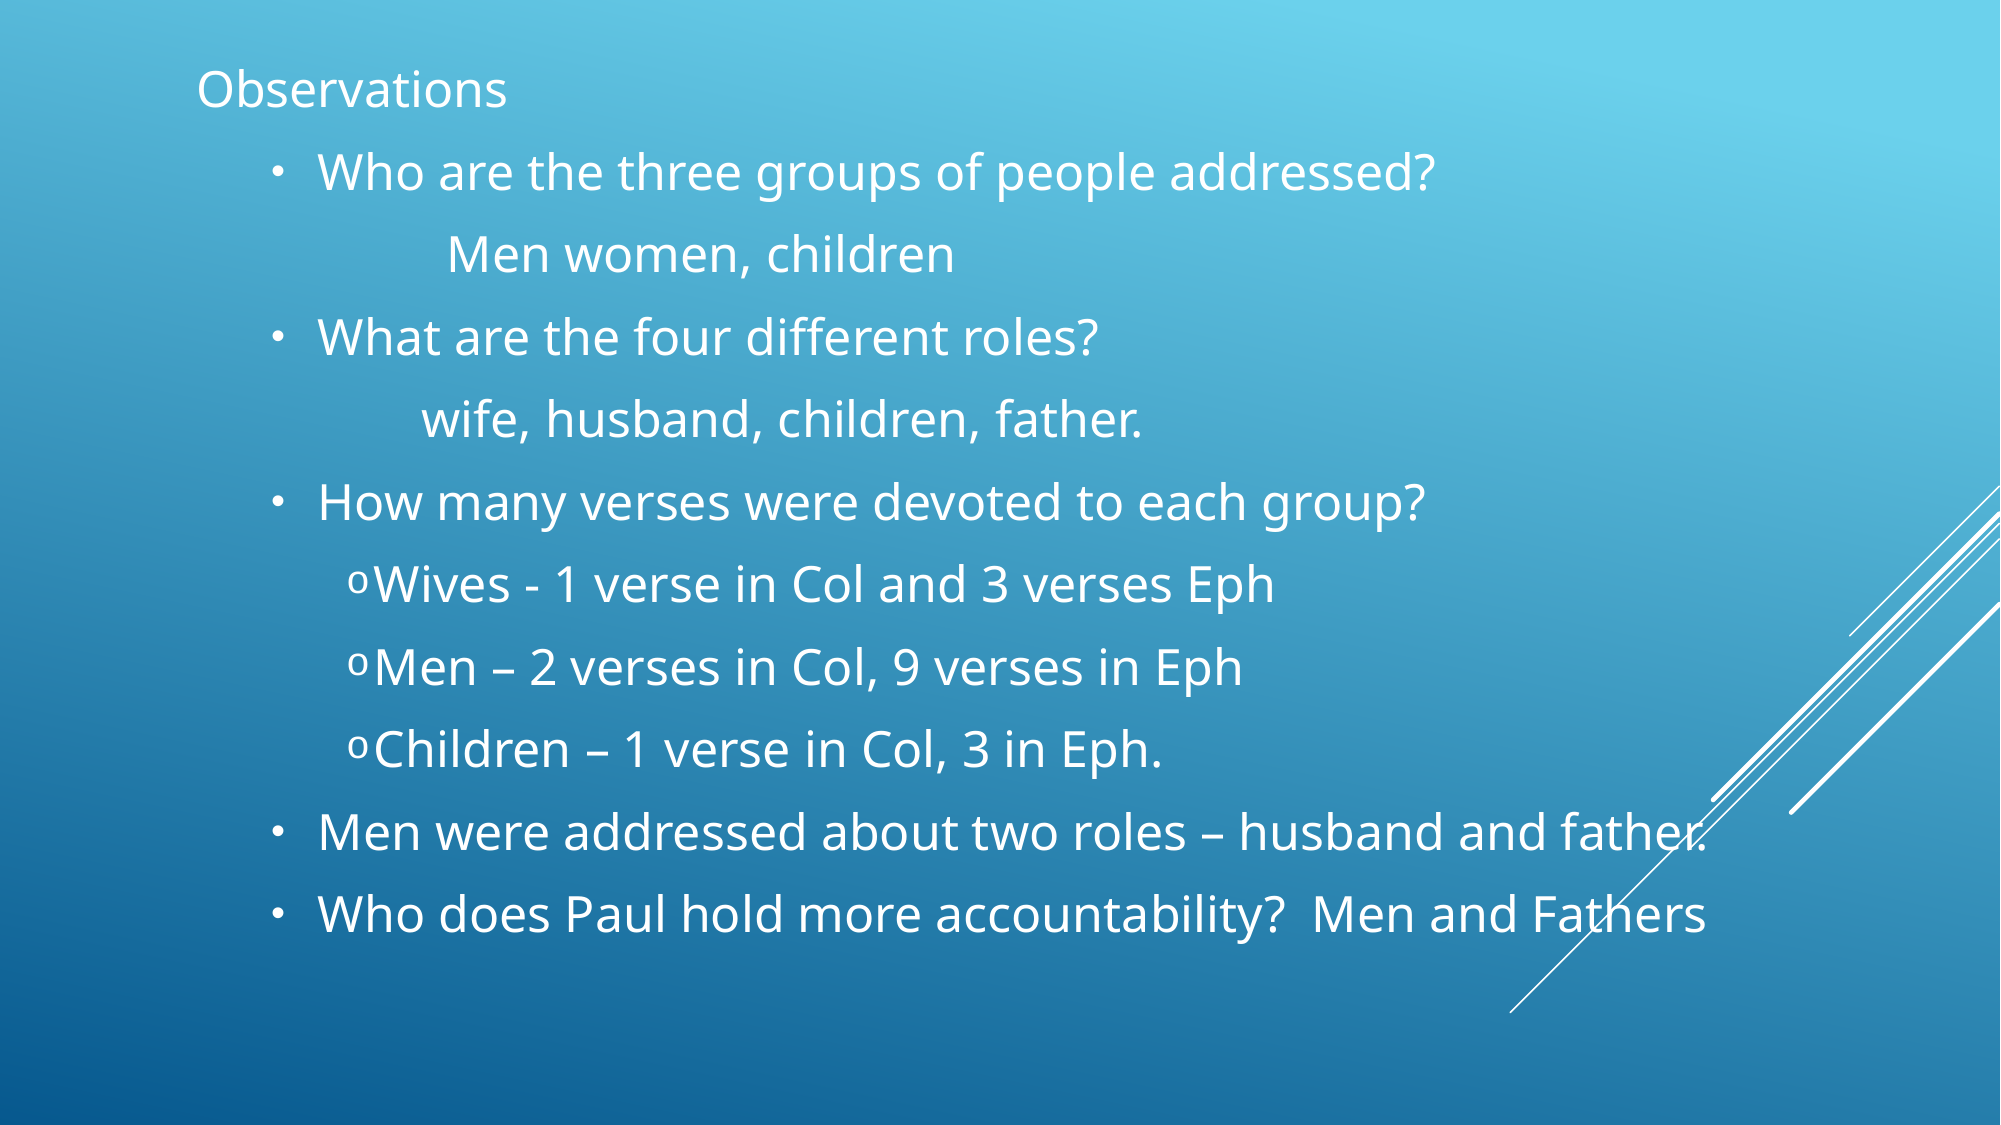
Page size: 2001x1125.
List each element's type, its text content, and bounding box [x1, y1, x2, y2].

list Observations Who are the three groups of people addressed? Men women, children What are the four different roles? wife, husband, children, father. How many verses were devoted to each group? Wives - 1 verse in Col and 3 verses Eph Men – 2 verses in Col, 9 verses in Eph Children – 1 verse in Col, 3 in Eph. Men were addressed about two roles – husband and father. Who does Paul hold more accountability? Men and Fathers [105, 37, 1913, 1034]
